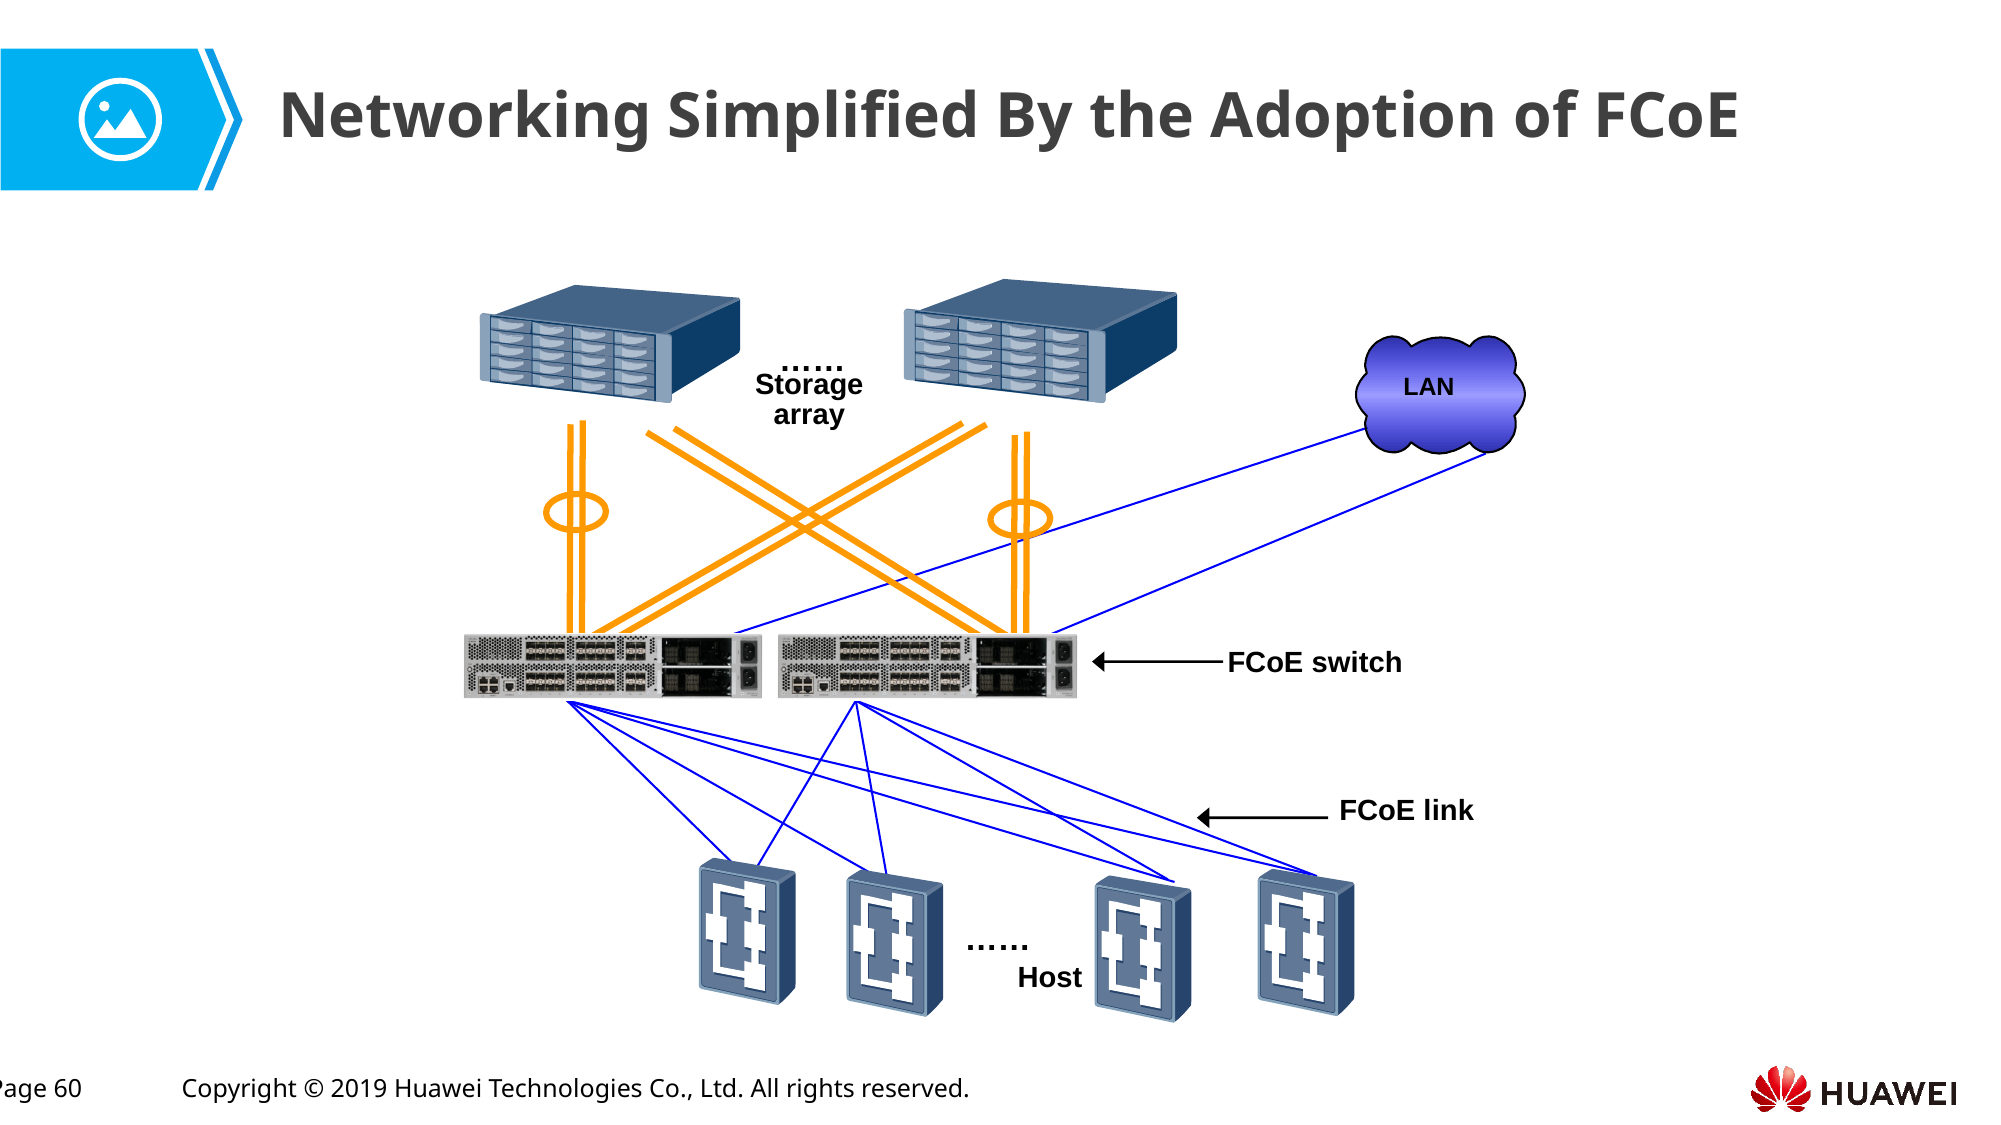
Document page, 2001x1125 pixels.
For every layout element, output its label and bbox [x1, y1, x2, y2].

picture [1751, 1066, 1956, 1112]
picture [462, 633, 765, 701]
text_box [479, 278, 1178, 431]
list [261, 67, 1875, 160]
text_box [598, 336, 1525, 633]
text_box [474, 701, 1445, 1023]
text_box [1196, 796, 1499, 829]
text_box [546, 420, 606, 633]
text_box [1092, 648, 1407, 679]
picture [776, 633, 1079, 701]
